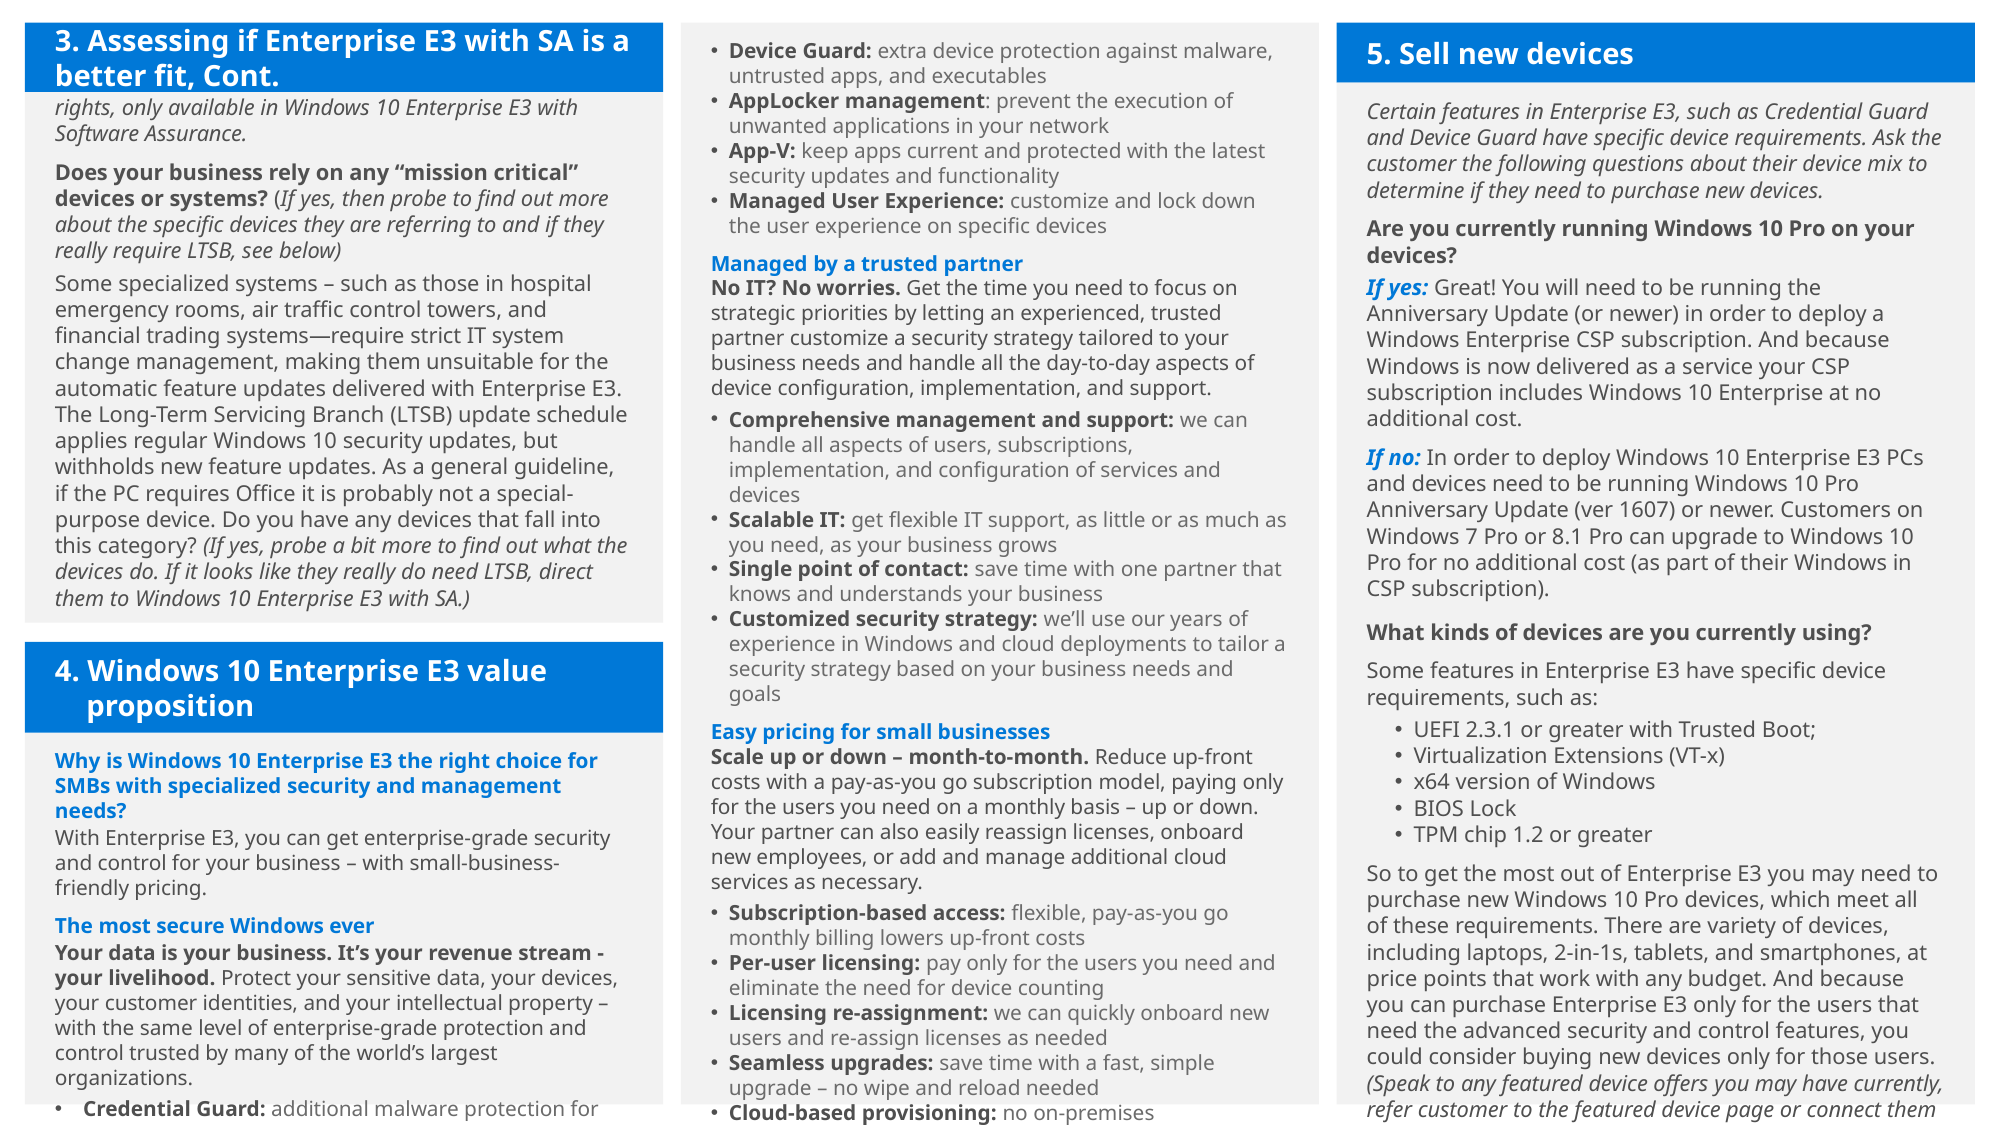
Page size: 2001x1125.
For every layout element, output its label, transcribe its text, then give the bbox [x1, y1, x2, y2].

text_box rights, only available in Windows 10 Enterprise E3 with Software Assurance. Does your business rely on any “mission critical” devices or systems? (If yes, then probe to find out more about the specific devices they are referring to and if they really require LTSB, see below) Some specialized systems – such as those in hospital emergency rooms, air traffic control towers, and financial trading systems—require strict IT system change management, making them unsuitable for the automatic feature updates delivered with Enterprise E3. The Long-Term Servicing Branch (LTSB) update schedule applies regular Windows 10 security updates, but withholds new feature updates. As a general guideline, if the PC requires Office it is probably not a special-purpose device. Do you have any devices that fall into this category? (If yes, probe a bit more to find out what the devices do. If it looks like they really do need LTSB, direct them to Windows 10 Enterprise E3 with SA.) [24, 93, 664, 624]
text_box 5. Sell new devices [1336, 22, 1976, 83]
text_box Why is Windows 10 Enterprise E3 the right choice for SMBs with specialized security and management needs? With Enterprise E3, you can get enterprise-grade security and control for your business – with small-business-friendly pricing. The most secure Windows ever Your data is your business. It’s your revenue stream - your livelihood. Protect your sensitive data, your devices, your customer identities, and your intellectual property – with the same level of enterprise-grade protection and control trusted by many of the world’s largest organizations. Credential Guard: additional malware protection for users authenticated on your network [24, 733, 664, 1105]
text_box Device Guard: extra device protection against malware, untrusted apps, and executables AppLocker management: prevent the execution of unwanted applications in your network App-V: keep apps current and protected with the latest security updates and functionality Managed User Experience: customize and lock down the user experience on specific devices Managed by a trusted partner No IT? No worries. Get the time you need to focus on strategic priorities by letting an experienced, trusted partner customize a security strategy tailored to your business needs and handle all the day-to-day aspects of device configuration, implementation, and support. Comprehensive management and support: we can handle all aspects of users, subscriptions, implementation, and configuration of services and devices Scalable IT: get flexible IT support, as little or as much as you need, as your business grows Single point of contact: save time with one partner that knows and understands your business Customized security strategy: we’ll use our years of experience in Windows and cloud deployments to tailor a security strategy based on your business needs and goals Easy pricing for small businesses Scale up or down – month-to-month. Reduce up-front costs with a pay-as-you go subscription model, paying only for the users you need on a monthly basis – up or down. Your partner can also easily reassign licenses, onboard new employees, or add and manage additional cloud services as necessary. Subscription-based access: flexible, pay-as-you go monthly billing lowers up-front costs Per-user licensing: pay only for the users you need and eliminate the need for device counting Licensing re-assignment: we can quickly onboard new users and re-assign licenses as needed Seamless upgrades: save time with a fast, simple upgrade – no wipe and reload needed Cloud-based provisioning: no on-premises infrastructure required, which helps you streamline IT management and reduce costs [680, 22, 1319, 1105]
text_box 3. Assessing if Enterprise E3 with SA is a better fit, Cont. [24, 22, 664, 93]
text_box 4. Windows 10 Enterprise E3 value proposition [24, 641, 664, 733]
text_box Certain features in Enterprise E3, such as Credential Guard and Device Guard have specific device requirements. Ask the customer the following questions about their device mix to determine if they need to purchase new devices. Are you currently running Windows 10 Pro on your devices? If yes: Great! You will need to be running the Anniversary Update (or newer) in order to deploy a Windows Enterprise CSP subscription. And because Windows is now delivered as a service your CSP subscription includes Windows 10 Enterprise at no additional cost. If no: In order to deploy Windows 10 Enterprise E3 PCs and devices need to be running Windows 10 Pro Anniversary Update (ver 1607) or newer. Customers on Windows 7 Pro or 8.1 Pro can upgrade to Windows 10 Pro for no additional cost (as part of their Windows in CSP subscription). What kinds of devices are you currently using? Some features in Enterprise E3 have specific device requirements, such as: UEFI 2.3.1 or greater with Trusted Boot; Virtualization Extensions (VT-x) x64 version of Windows BIOS Lock TPM chip 1.2 or greater So to get the most out of Enterprise E3 you may need to purchase new Windows 10 Pro devices, which meet all of these requirements. There are variety of devices, including laptops, 2-in-1s, tablets, and smartphones, at price points that work with any budget. And because you can purchase Enterprise E3 only for the users that need the advanced security and control features, you could consider buying new devices only for those users. (Speak to any featured device offers you may have currently, refer customer to the featured device page or connect them with a device reseller.) [1336, 82, 1975, 1105]
